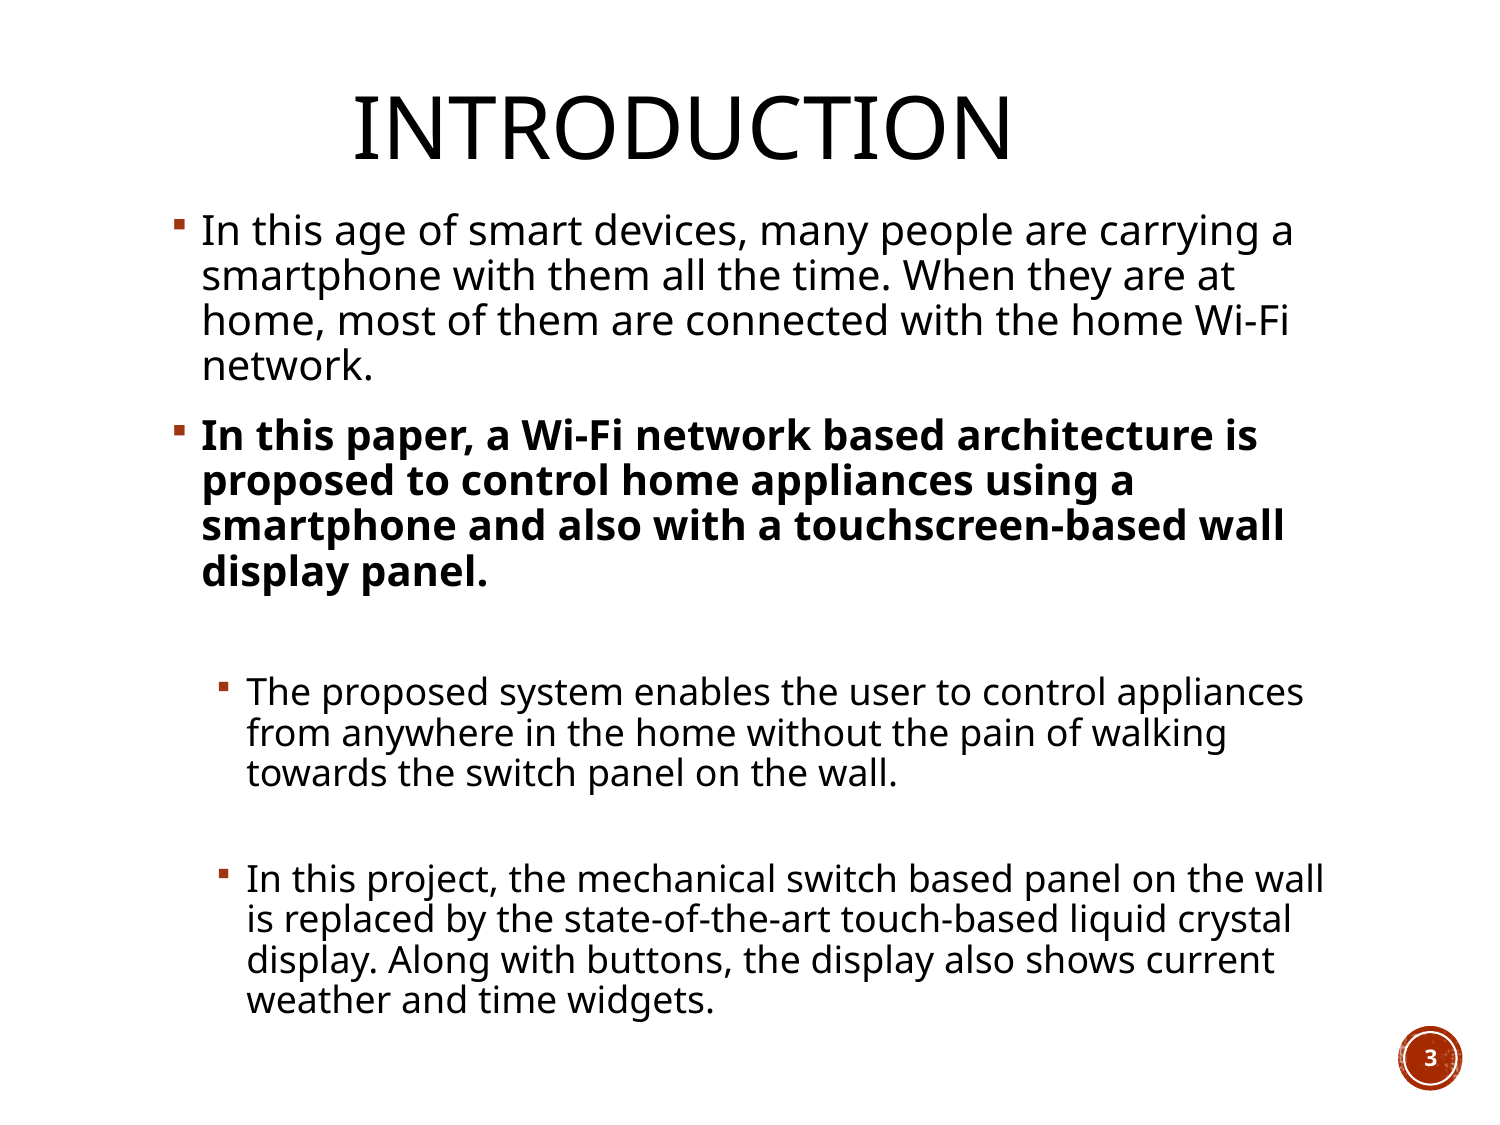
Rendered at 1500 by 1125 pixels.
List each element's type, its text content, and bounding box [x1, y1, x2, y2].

slide_number 3 [1391, 1028, 1471, 1089]
title Introduction [337, 37, 1425, 225]
list In this age of smart devices, many people are carrying a smartphone with them all the time. When they are at home, most of them are connected with the home Wi-Fi network. In this paper, a Wi-Fi network based architecture is proposed to control home appliances using a smartphone and also with a touchscreen-based wall display panel. The proposed system enables the user to control appliances from anywhere in the home without the pain of walking towards the switch panel on the wall. In this project, the mechanical switch based panel on the wall is replaced by the state-of-the-art touch-based liquid crystal display. Along with buttons, the display also shows current weather and time widgets. [156, 202, 1344, 1052]
